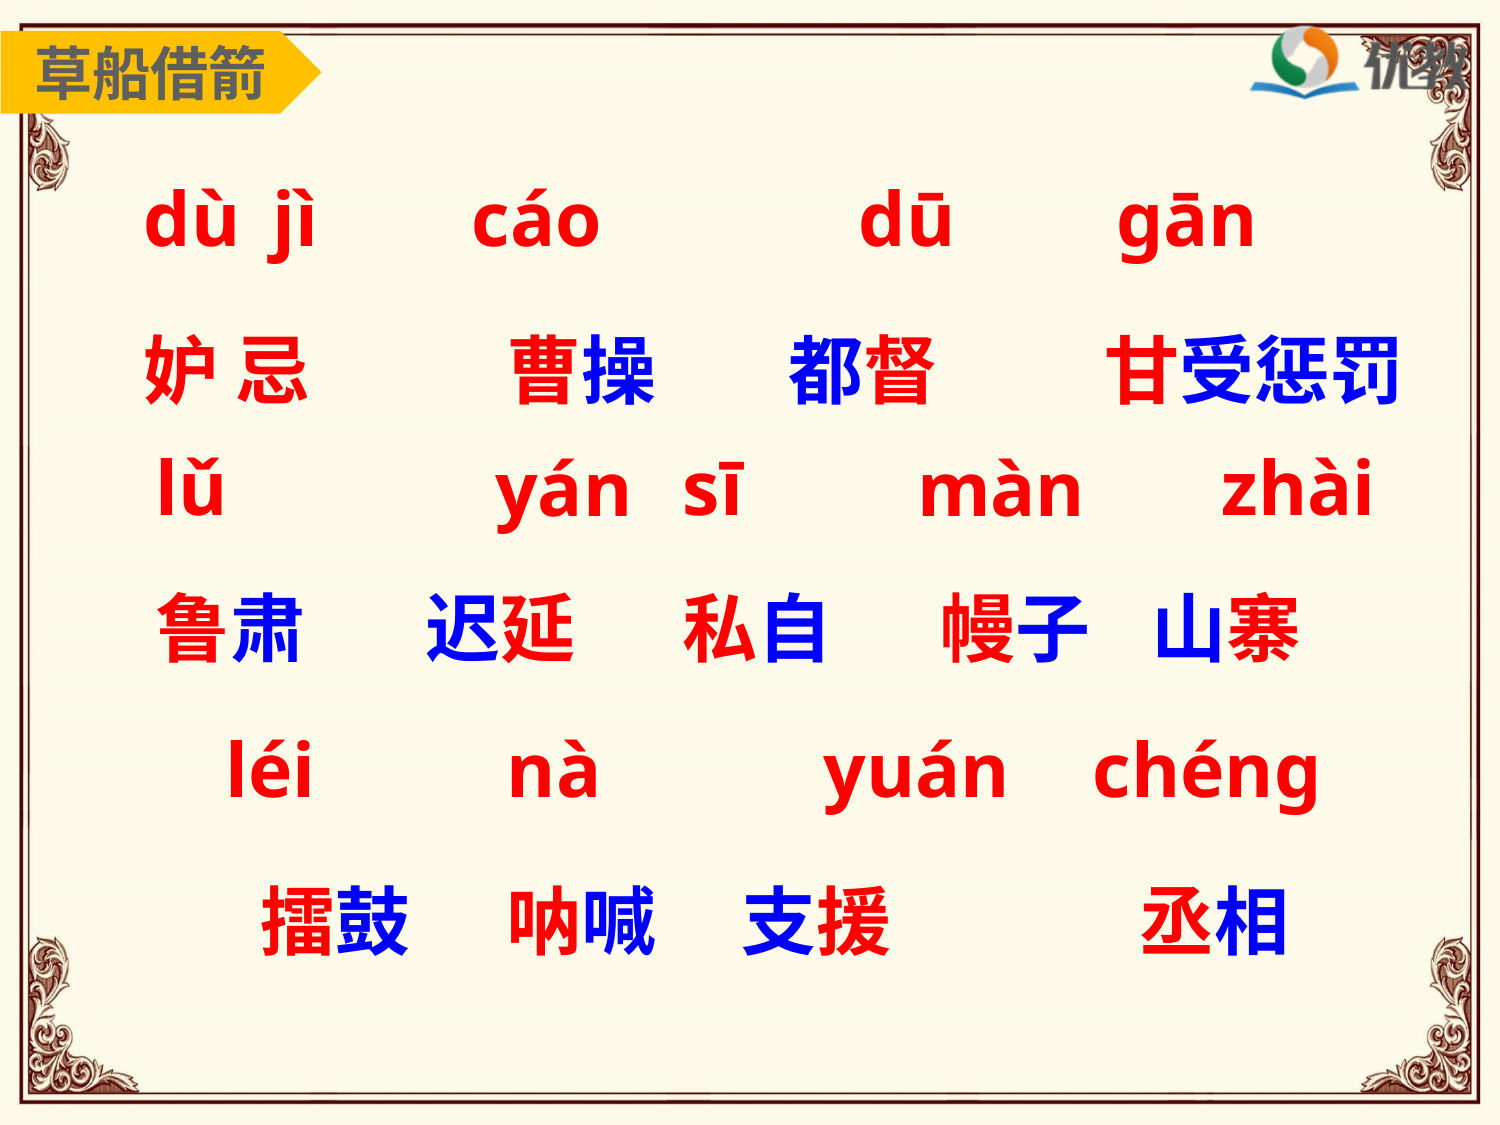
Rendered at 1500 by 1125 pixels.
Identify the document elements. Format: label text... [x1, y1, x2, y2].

text_box 支援 [727, 867, 961, 972]
text_box dū [843, 163, 1090, 269]
text_box 私自 [667, 574, 903, 679]
text_box léi [210, 714, 434, 820]
text_box yuán [808, 714, 1032, 820]
text_box chéng [1078, 714, 1372, 820]
text_box 曹操 [492, 316, 721, 422]
text_box 呐喊 [492, 867, 727, 972]
text_box cáo [457, 163, 633, 269]
text_box nà [492, 714, 633, 820]
text_box màn [902, 433, 1137, 539]
text_box 山寨 [1136, 574, 1372, 679]
text_box 妒 忌 [128, 316, 352, 422]
text_box 鲁肃 [140, 574, 352, 679]
text_box 迟延 [410, 574, 645, 679]
picture [0, 0, 1500, 1125]
text_box zhài [1207, 433, 1407, 539]
text_box sī [667, 433, 856, 539]
text_box 甘受惩罚 [1089, 316, 1445, 422]
text_box 都督 [773, 316, 1008, 422]
text_box 幔子 [925, 574, 1136, 679]
text_box dù [128, 163, 257, 269]
text_box jì [257, 163, 387, 269]
text_box 丞相 [1125, 867, 1360, 972]
text_box yán [480, 433, 667, 539]
text_box 擂鼓 [246, 867, 481, 972]
text_box 草船借箭 [0, 30, 322, 114]
text_box lǔ [140, 433, 270, 539]
text_box gān [1101, 163, 1314, 269]
